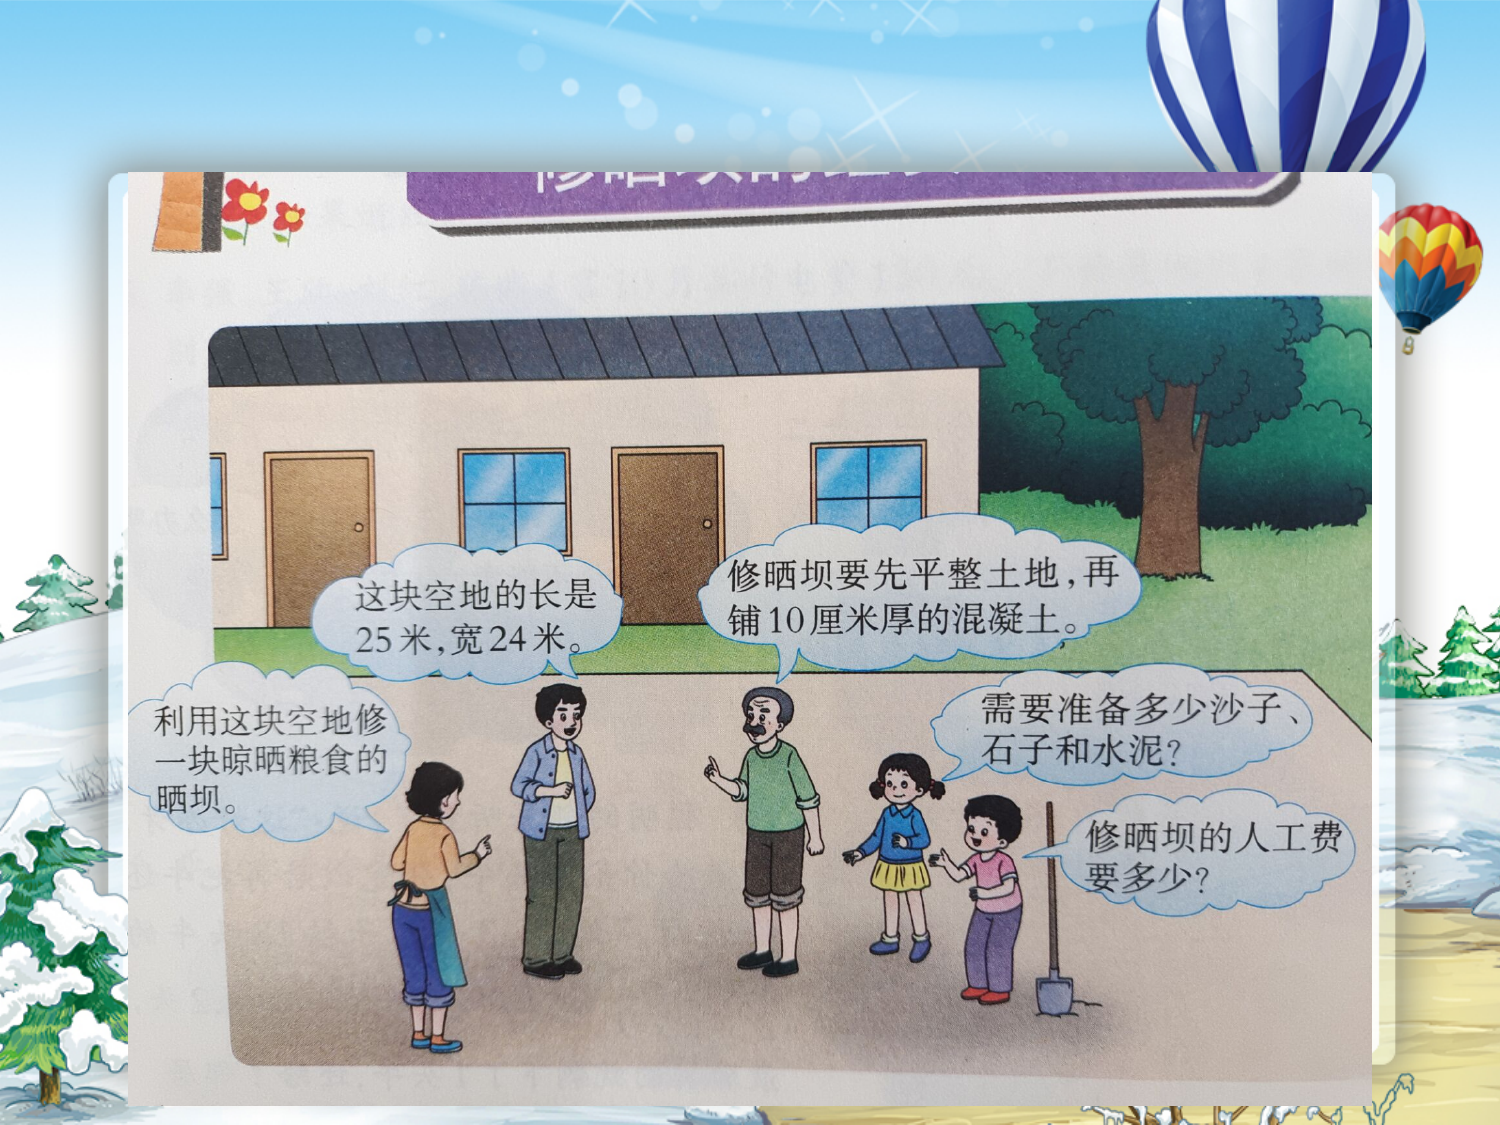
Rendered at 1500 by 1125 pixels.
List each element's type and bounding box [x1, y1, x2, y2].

picture [0, 0, 1500, 1125]
list [127, 172, 1372, 1106]
